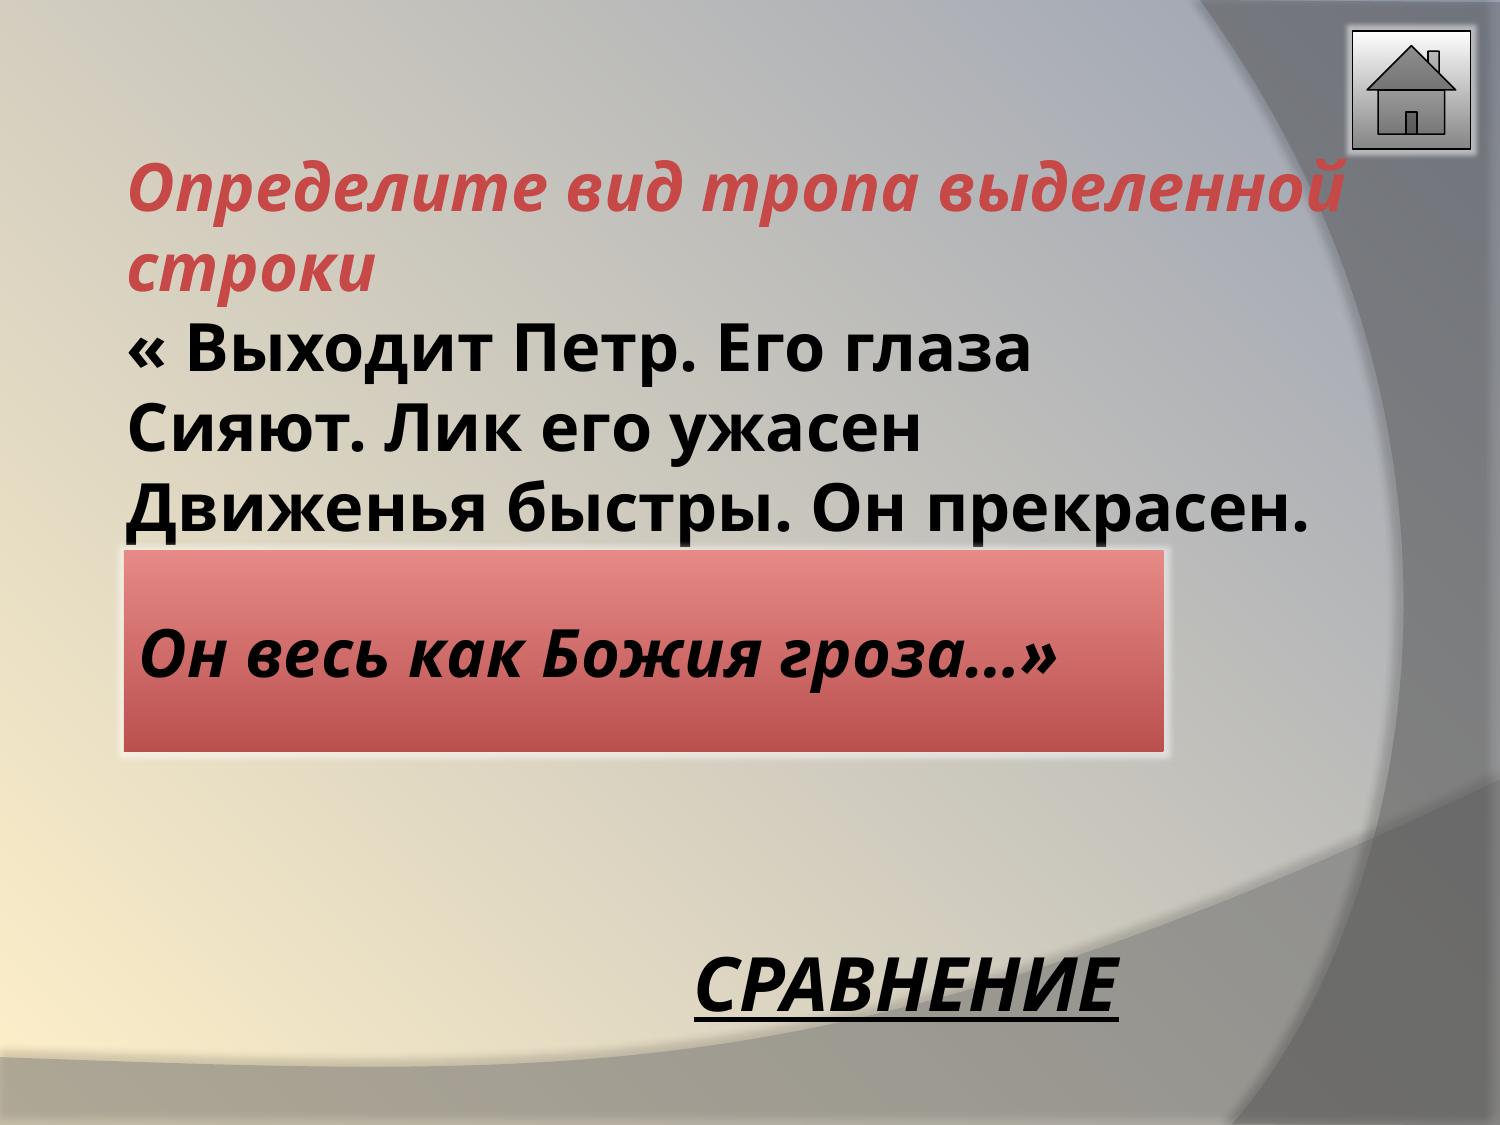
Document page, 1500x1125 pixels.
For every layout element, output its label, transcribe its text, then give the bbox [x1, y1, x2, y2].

text_box СРАВНЕНИЕ [679, 928, 1365, 1034]
text_box Определите вид тропа выделенной строки « Выходит Петр. Его глаза Сияют. Лик его ужасен Движенья быстры. Он прекрасен. [112, 137, 1400, 552]
text_box Он весь как Божия гроза…» [123, 550, 1164, 752]
text_box [1352, 30, 1471, 150]
